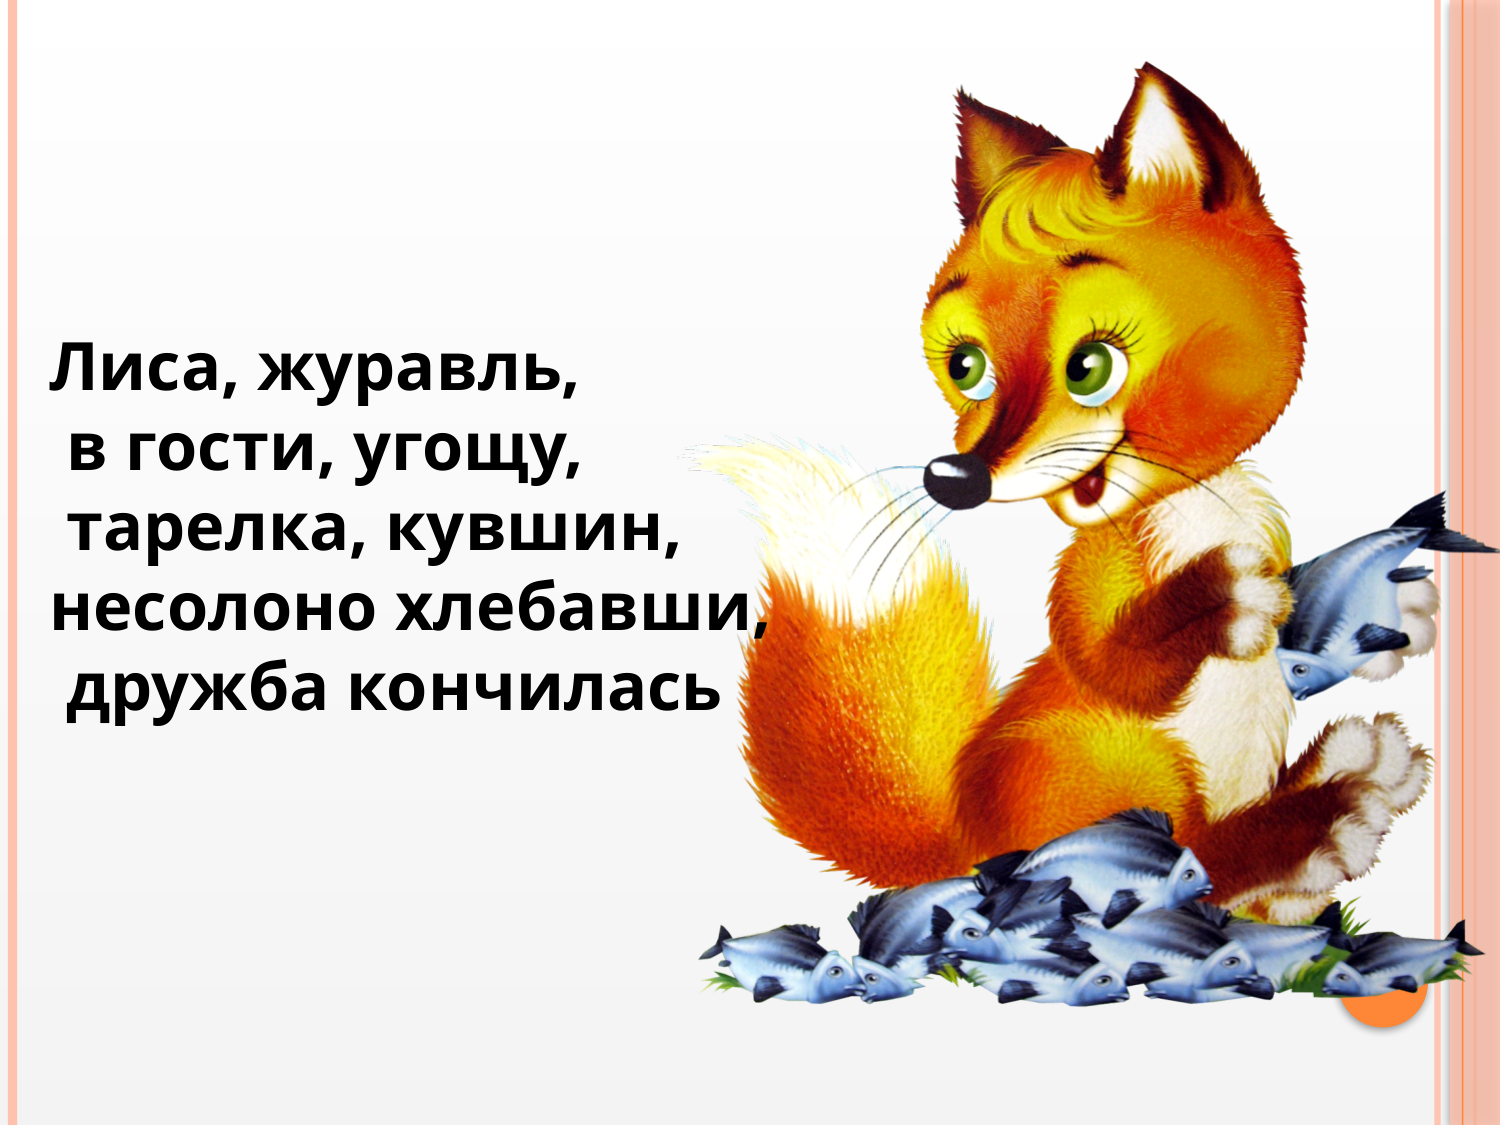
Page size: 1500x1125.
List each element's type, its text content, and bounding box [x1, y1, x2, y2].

text_box Лиса, журавль, в гости, угощу, тарелка, кувшин, несолоно хлебавши, дружба кончилась [34, 316, 661, 731]
picture [667, 46, 1500, 1034]
